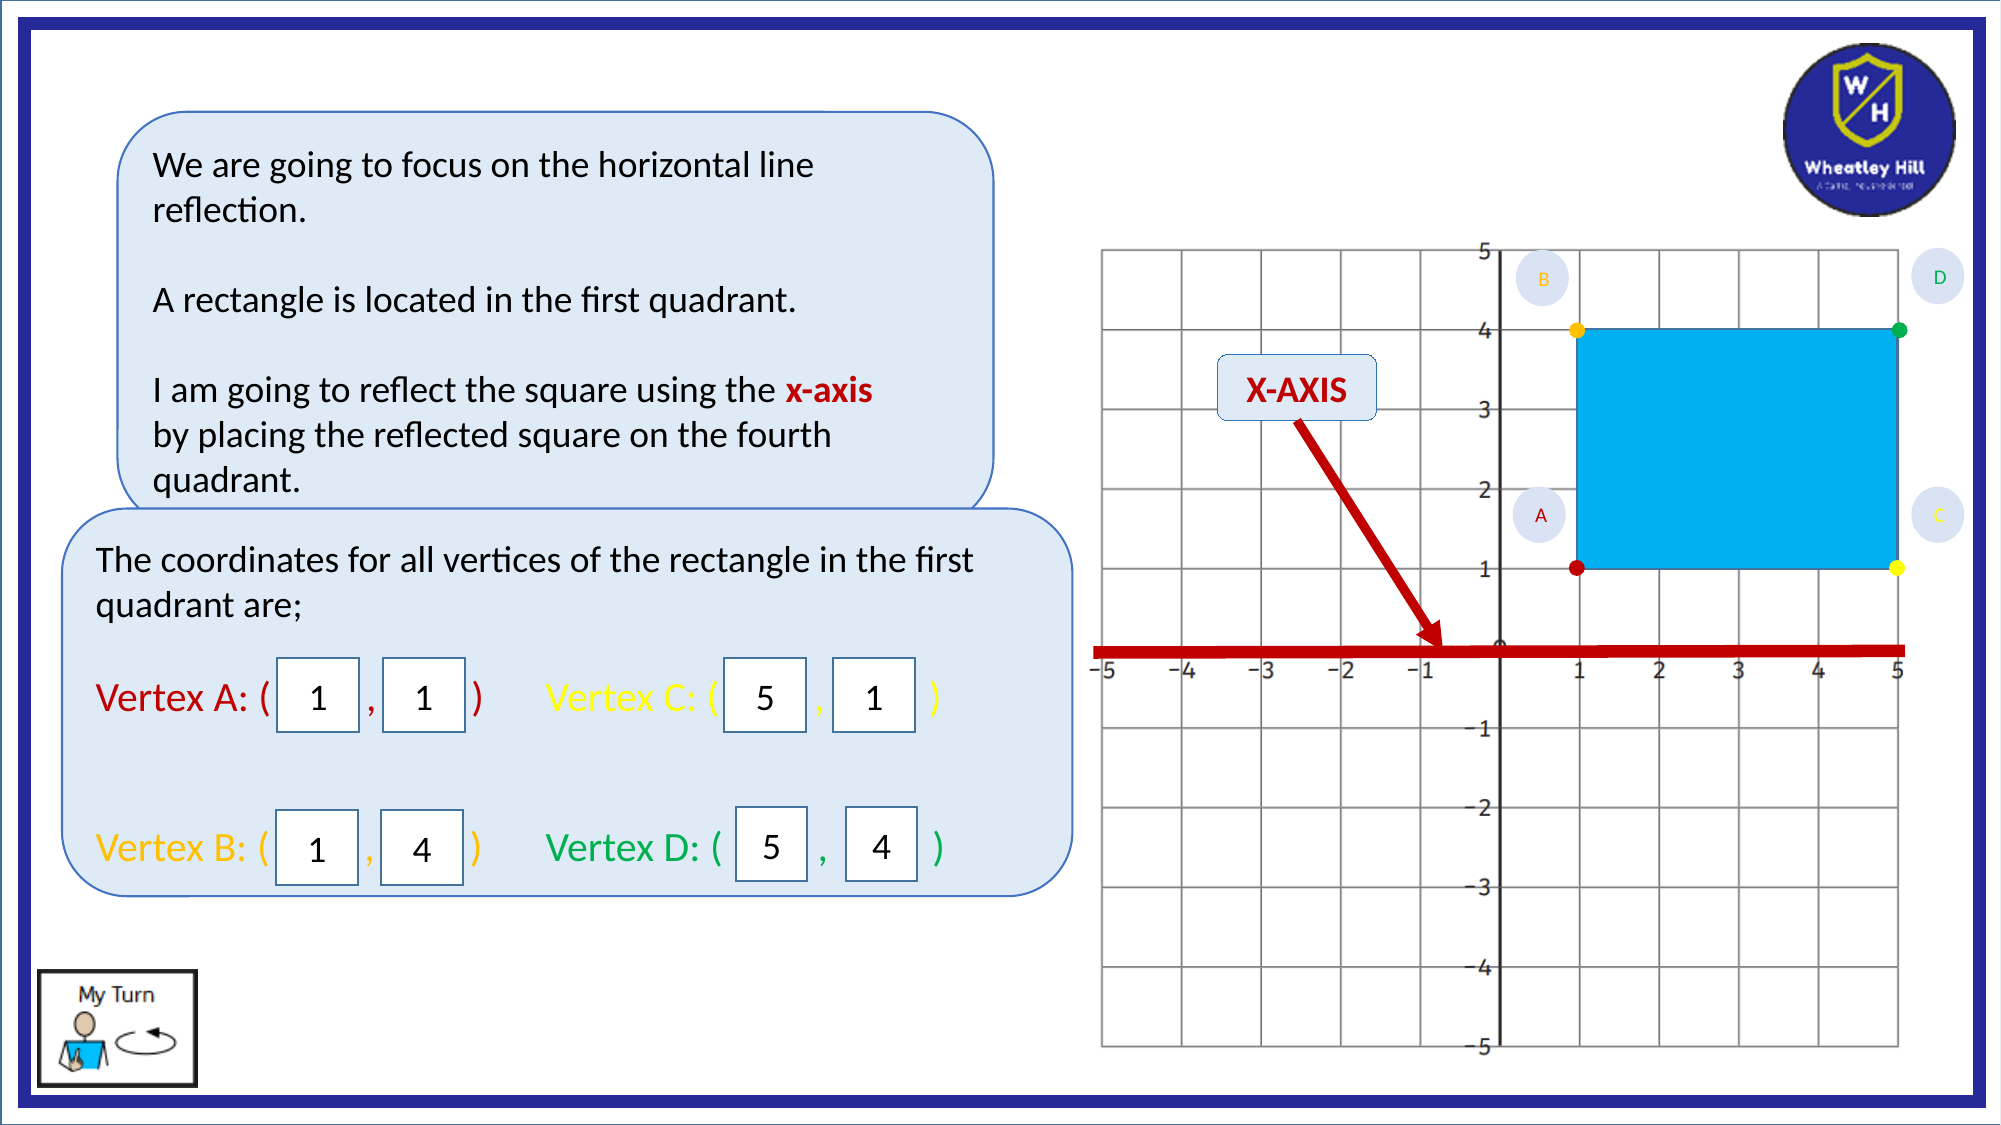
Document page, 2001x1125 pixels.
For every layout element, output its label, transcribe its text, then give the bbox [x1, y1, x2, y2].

text_box The coordinates for all vertices of the rectangle in the first quadrant are; Vertex A: ( , ) Vertex C: ( , ) Vertex B: ( , ) Vertex D: ( , ) [60, 507, 1074, 898]
picture [0, 0, 2001, 1125]
text_box 1 [832, 657, 916, 733]
text_box 4 [845, 806, 918, 882]
text_box We are going to focus on the horizontal line reflection. A rectangle is located in the first quadrant. I am going to reflect the square using the x-axis by placing the reflected square on the fourth quadrant. [116, 110, 995, 507]
text_box 1 [275, 809, 359, 886]
text_box 1 [276, 657, 360, 733]
text_box 4 [380, 809, 464, 886]
text_box 1 [382, 657, 466, 733]
text_box C [1921, 486, 1965, 543]
text_box D [1921, 247, 1965, 305]
text_box 5 [735, 806, 808, 882]
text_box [1296, 421, 1443, 651]
text_box 5 [723, 657, 807, 733]
